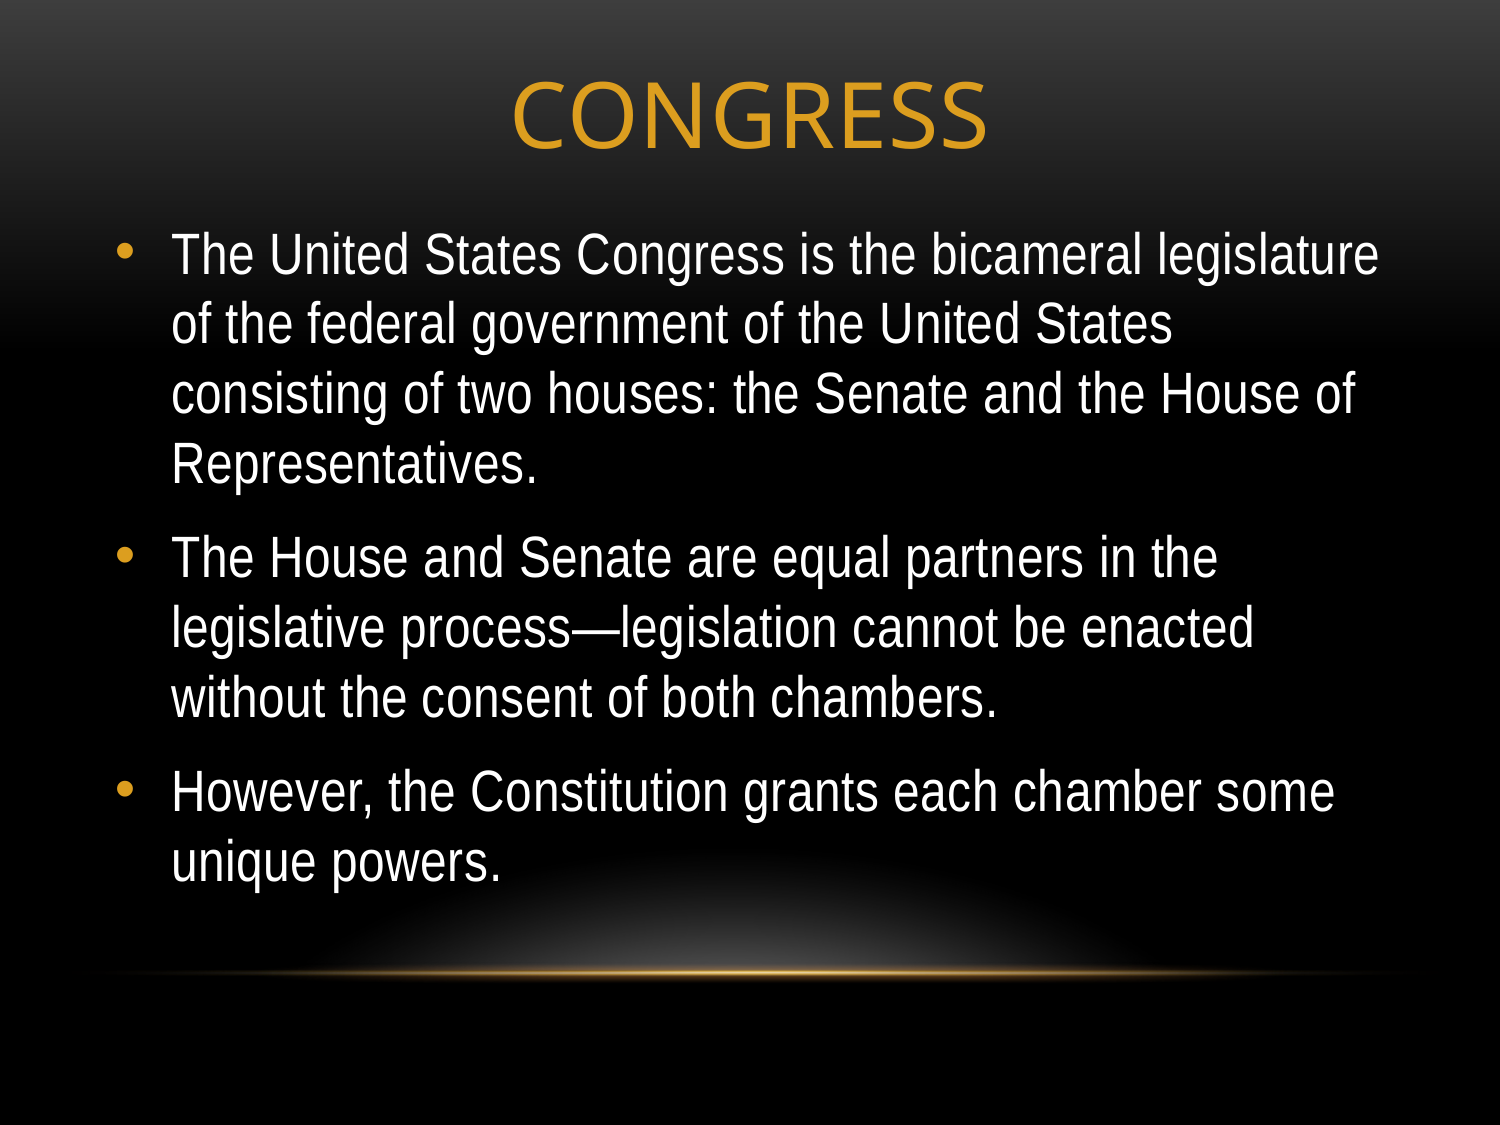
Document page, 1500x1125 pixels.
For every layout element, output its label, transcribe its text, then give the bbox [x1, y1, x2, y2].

list The United States Congress is the bicameral legislature of the federal government of the United States consisting of two houses: the Senate and the House of Representatives. The House and Senate are equal partners in the legislative process—legislation cannot be enacted without the consent of both chambers. However, the Constitution grants each chamber some unique powers. [99, 208, 1400, 938]
picture [0, 0, 1500, 1125]
title Congress [99, 59, 1400, 175]
